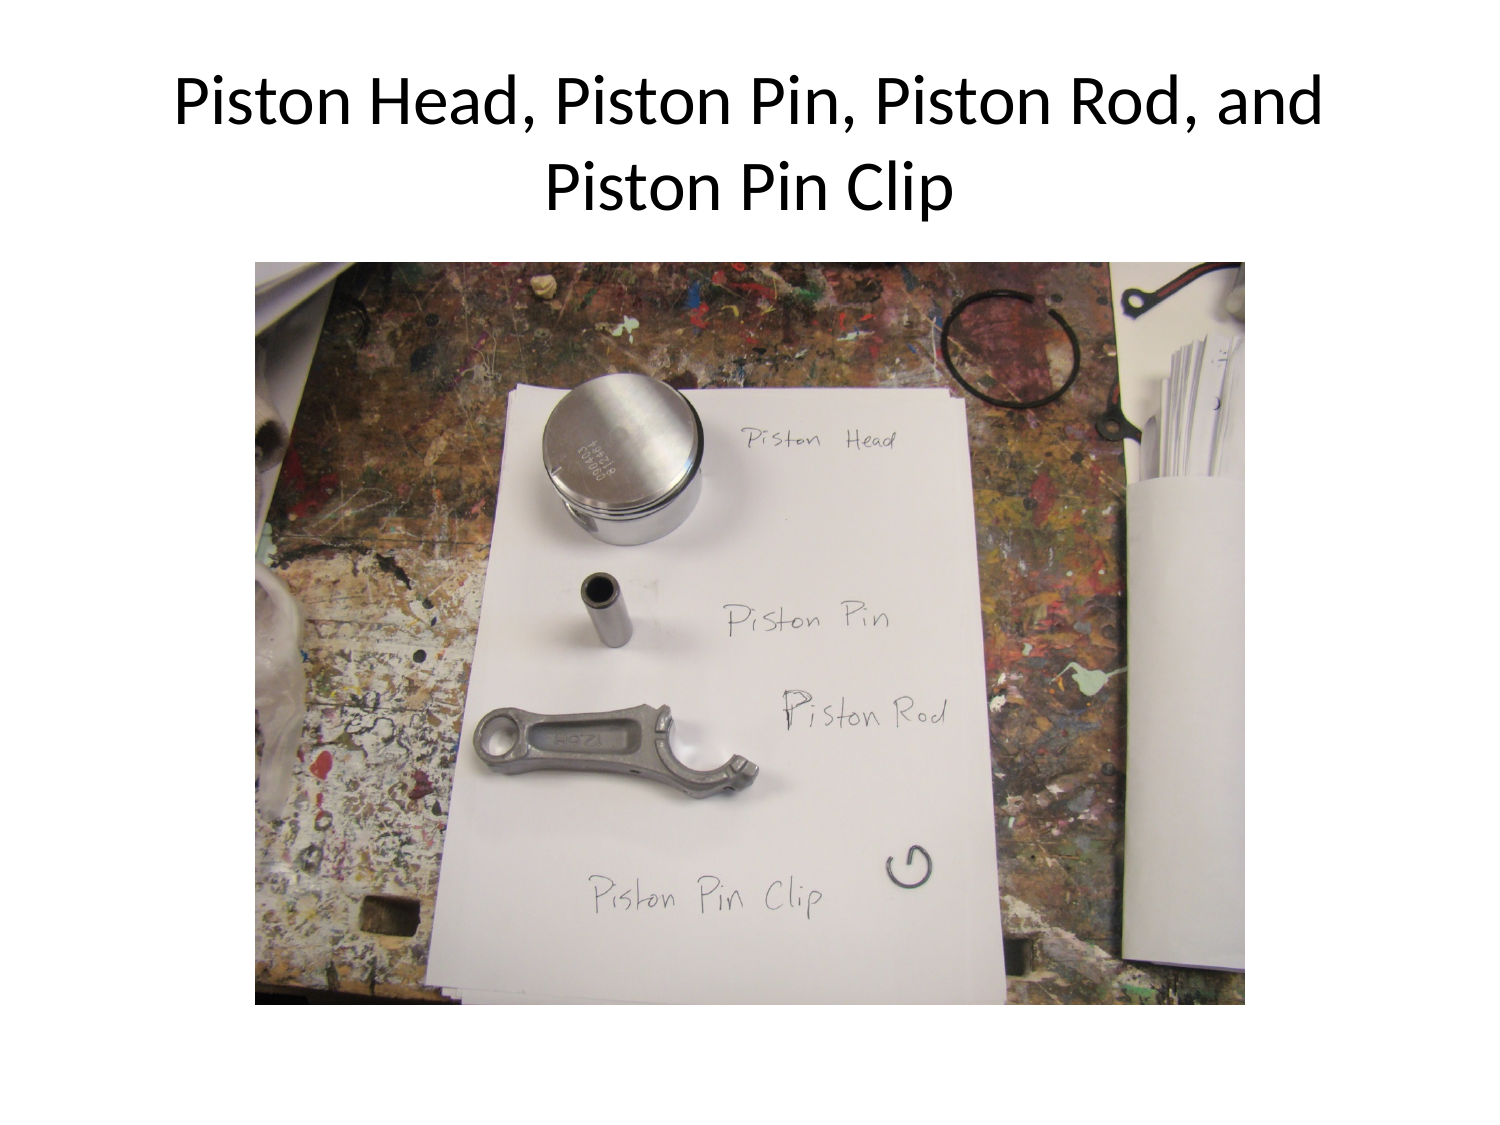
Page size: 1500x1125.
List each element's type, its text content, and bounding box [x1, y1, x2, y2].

title Piston Head, Piston Pin, Piston Rod, and Piston Pin Clip [75, 45, 1425, 233]
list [254, 262, 1246, 1006]
